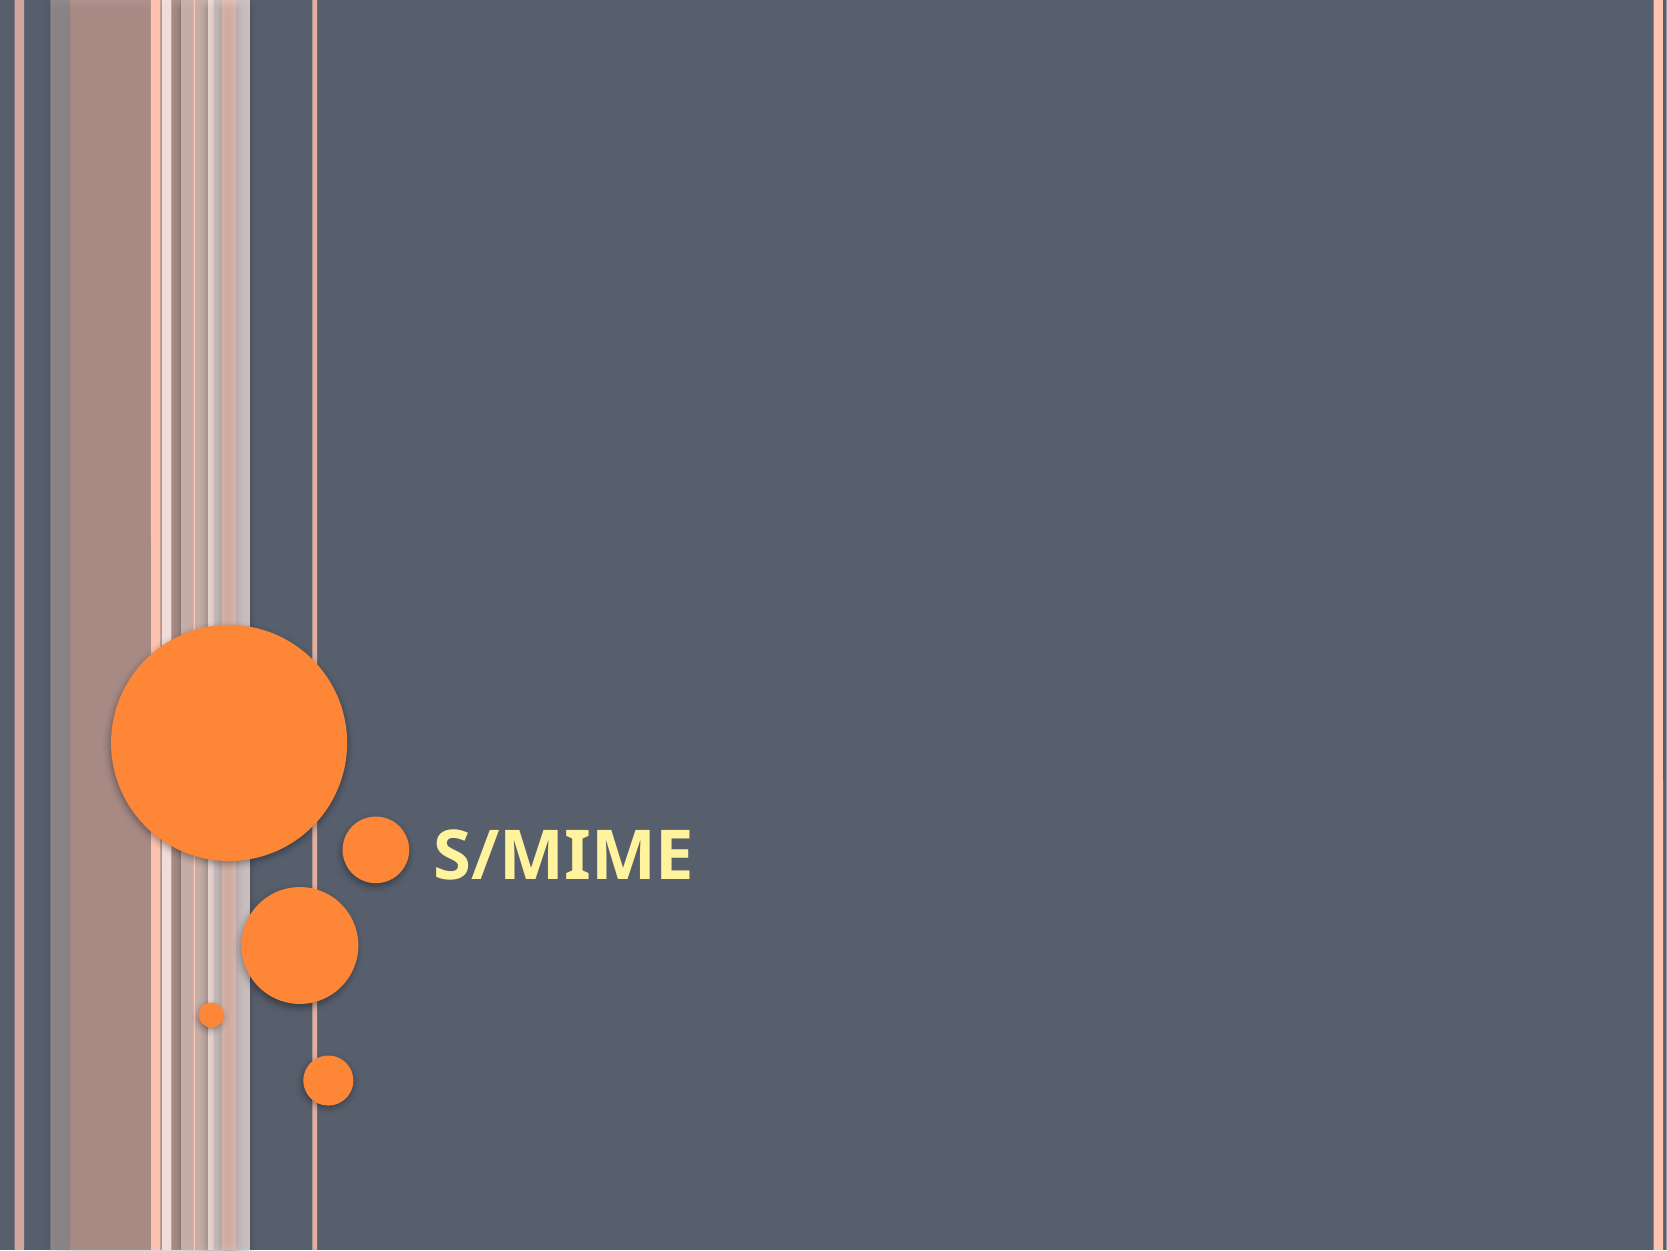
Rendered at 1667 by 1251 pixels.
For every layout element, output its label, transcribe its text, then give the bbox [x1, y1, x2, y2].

title s/mime [416, 527, 1542, 903]
